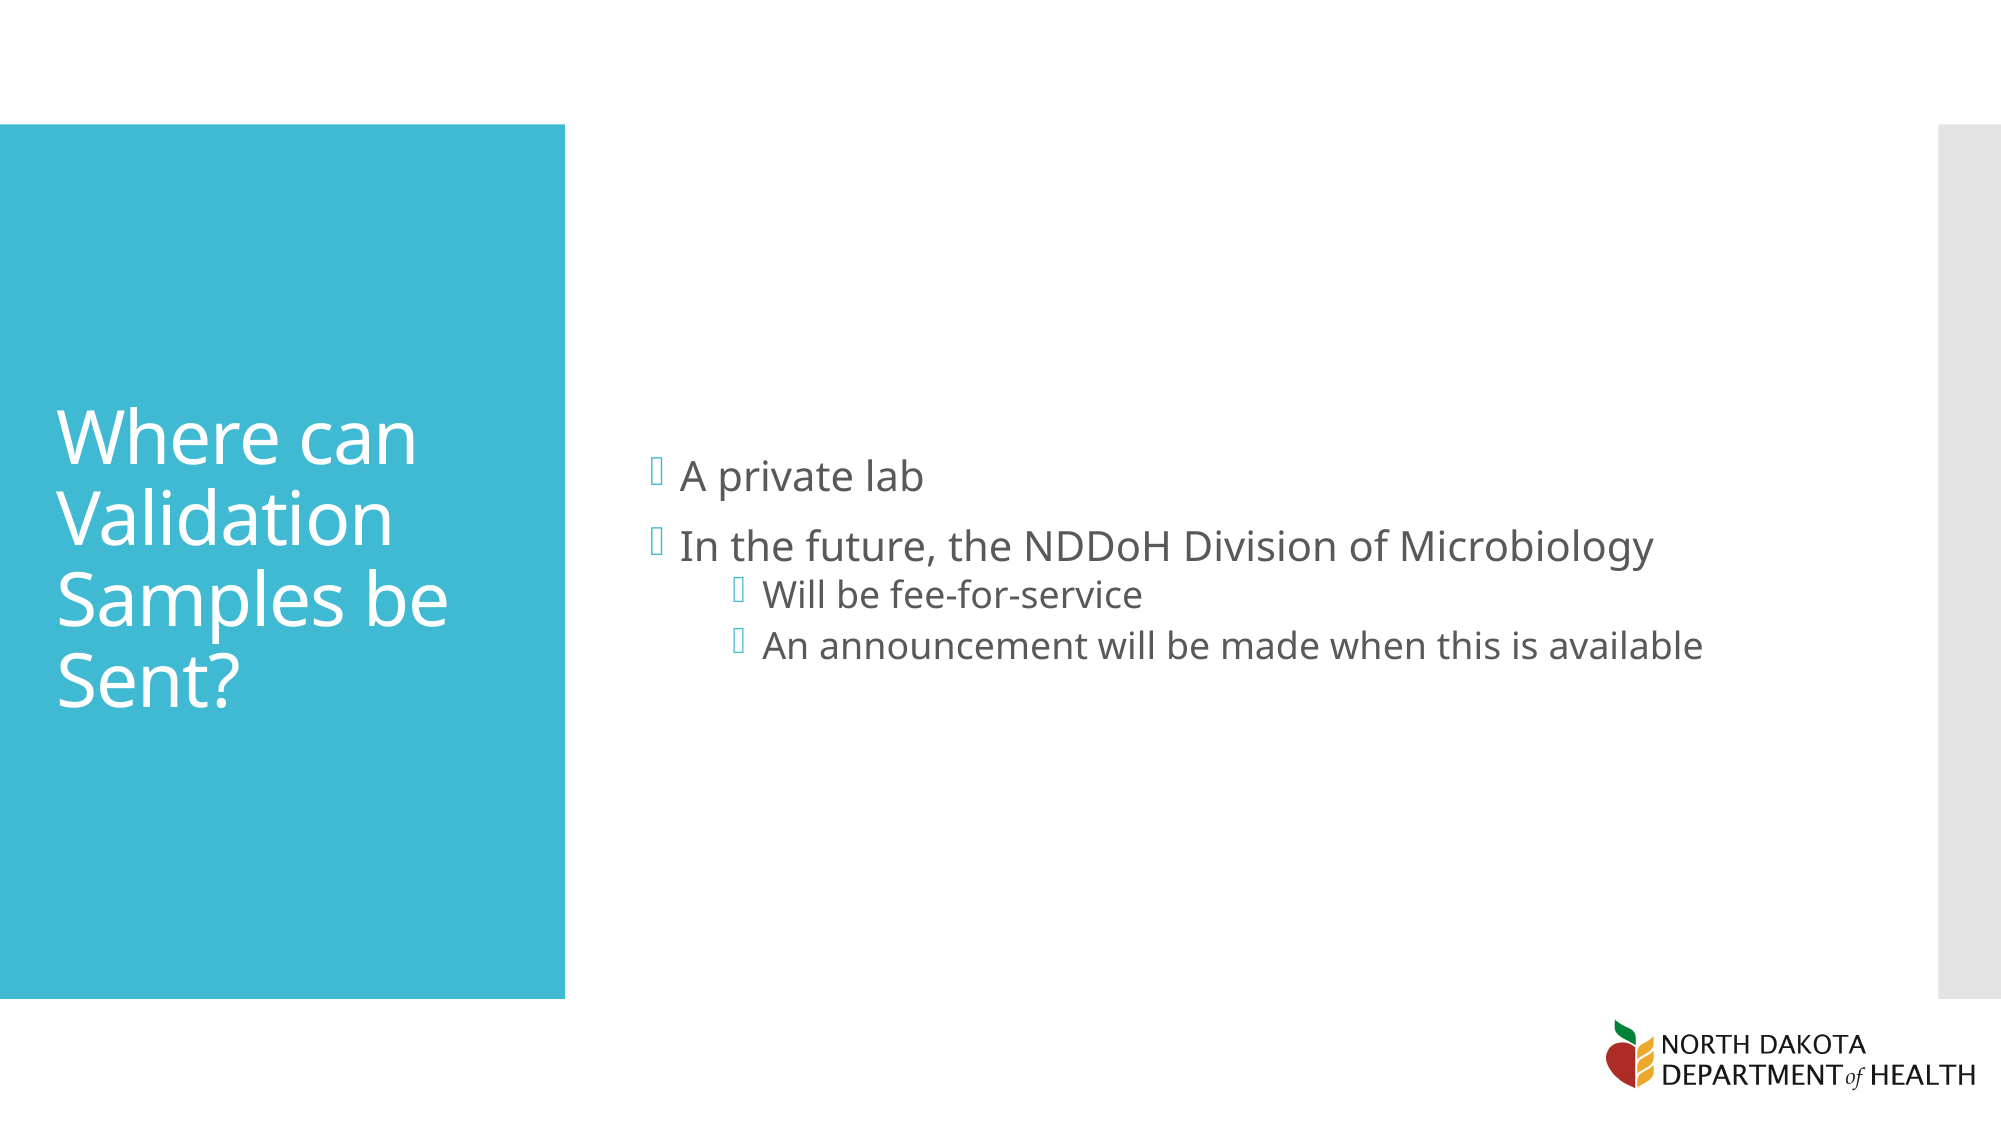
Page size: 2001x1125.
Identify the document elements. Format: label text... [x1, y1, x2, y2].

picture [1606, 1019, 1986, 1096]
list A private lab In the future, the NDDoH Division of Microbiology Will be fee-for-service An announcement will be made when this is available [634, 141, 1835, 982]
title Where can Validation Samples be Sent? [41, 184, 525, 940]
